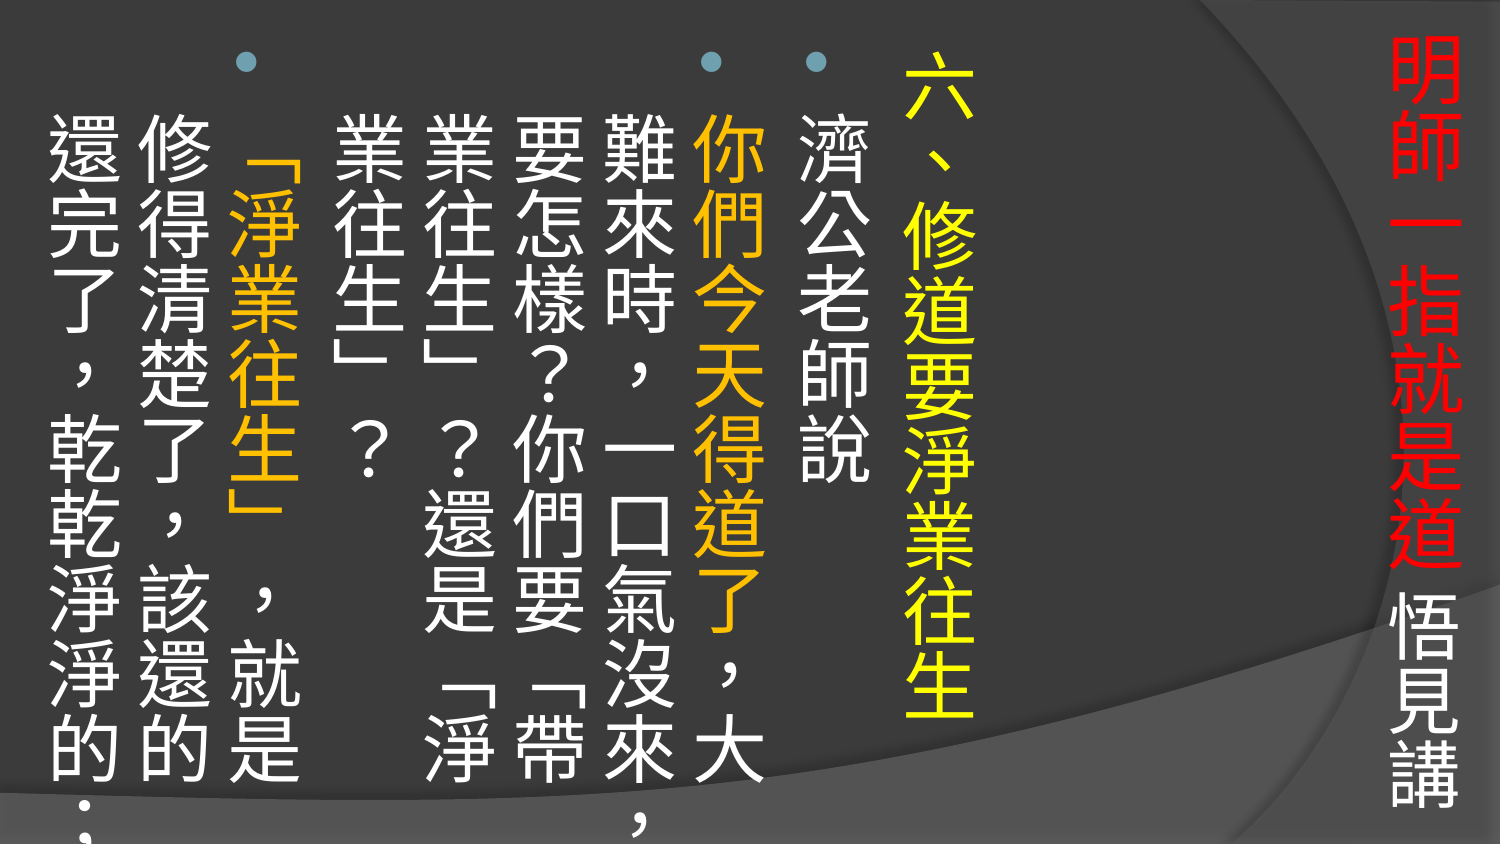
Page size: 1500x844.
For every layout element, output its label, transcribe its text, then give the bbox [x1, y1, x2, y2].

list 六、修道要淨業往生 濟公老師說 你們今天得道了，大難來時，一口氣沒來，要怎樣？你們要「帶業往生」？還是「淨業往生」？ 「淨業往生」，就是修得清楚了，該還的還完了，乾乾淨淨的； [29, 27, 1365, 820]
title 明師一指就是道 悟見講 [1364, 21, 1483, 820]
